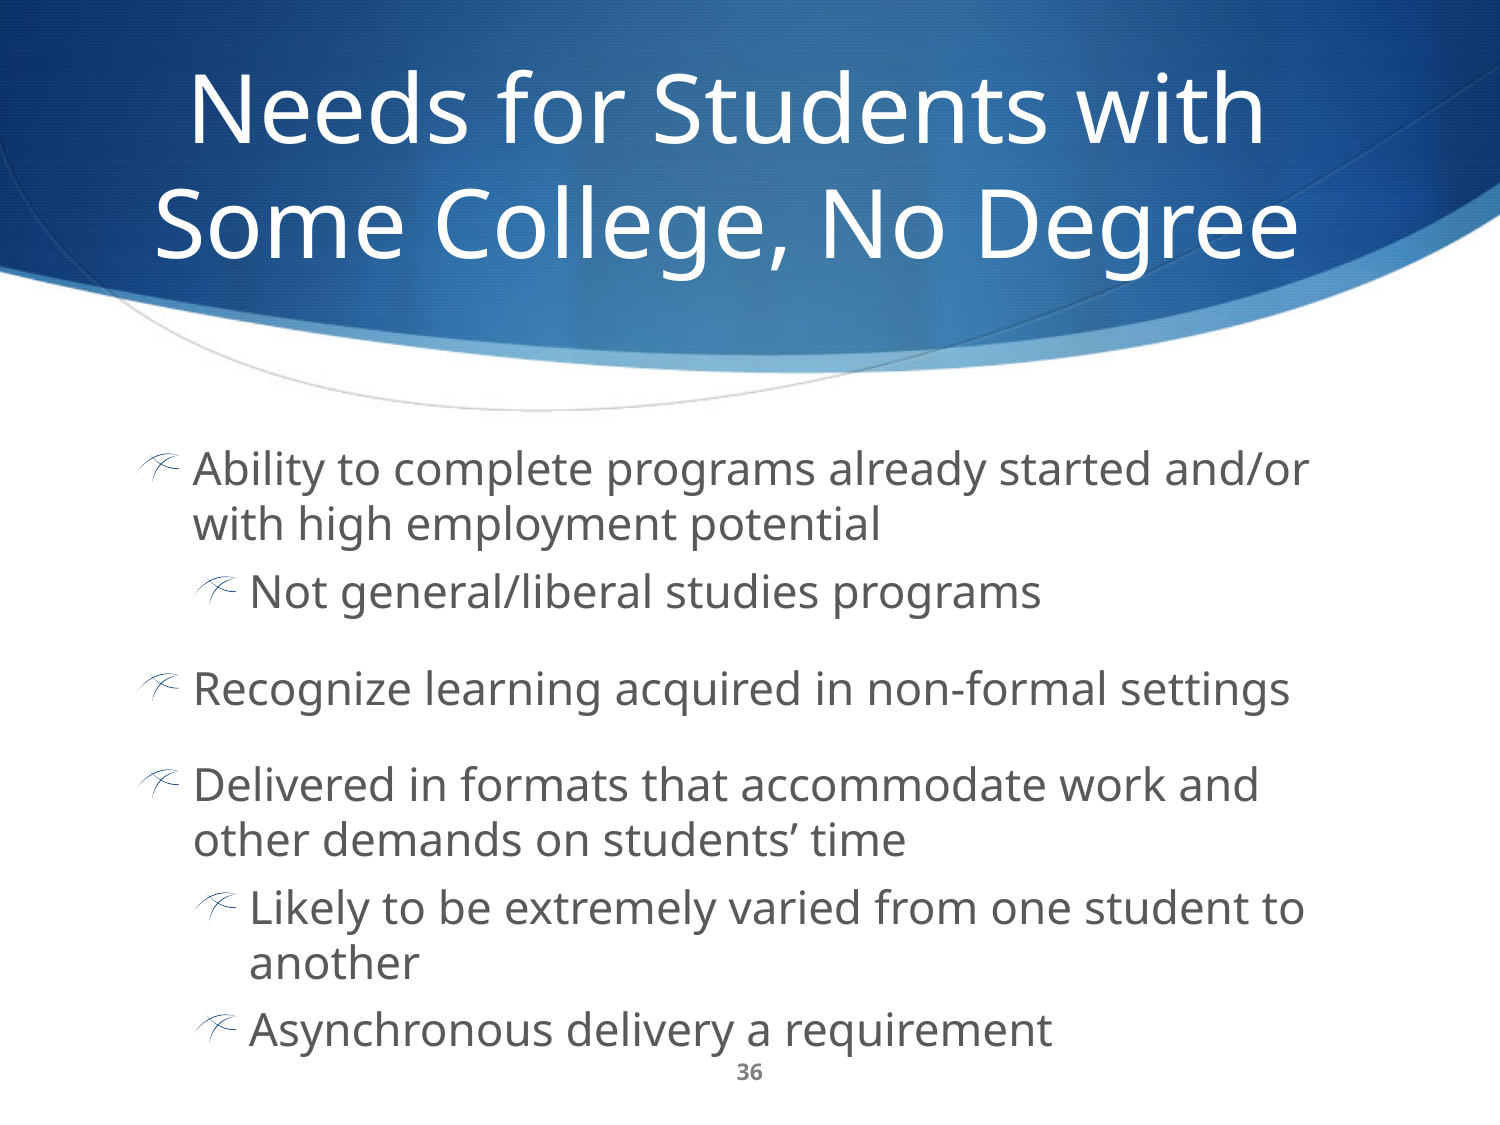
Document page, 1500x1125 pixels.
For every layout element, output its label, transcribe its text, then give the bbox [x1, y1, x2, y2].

picture [0, 0, 1500, 1125]
list Ability to complete programs already started and/or with high employment potential Not general/liberal studies programs Recognize learning acquired in non-formal settings Delivered in formats that accommodate work and other demands on students’ time Likely to be extremely varied from one student to another Asynchronous delivery a requirement [121, 432, 1379, 969]
title Needs for Students with Some College, No Degree [60, 196, 1397, 239]
slide_number 36 [706, 1042, 794, 1103]
